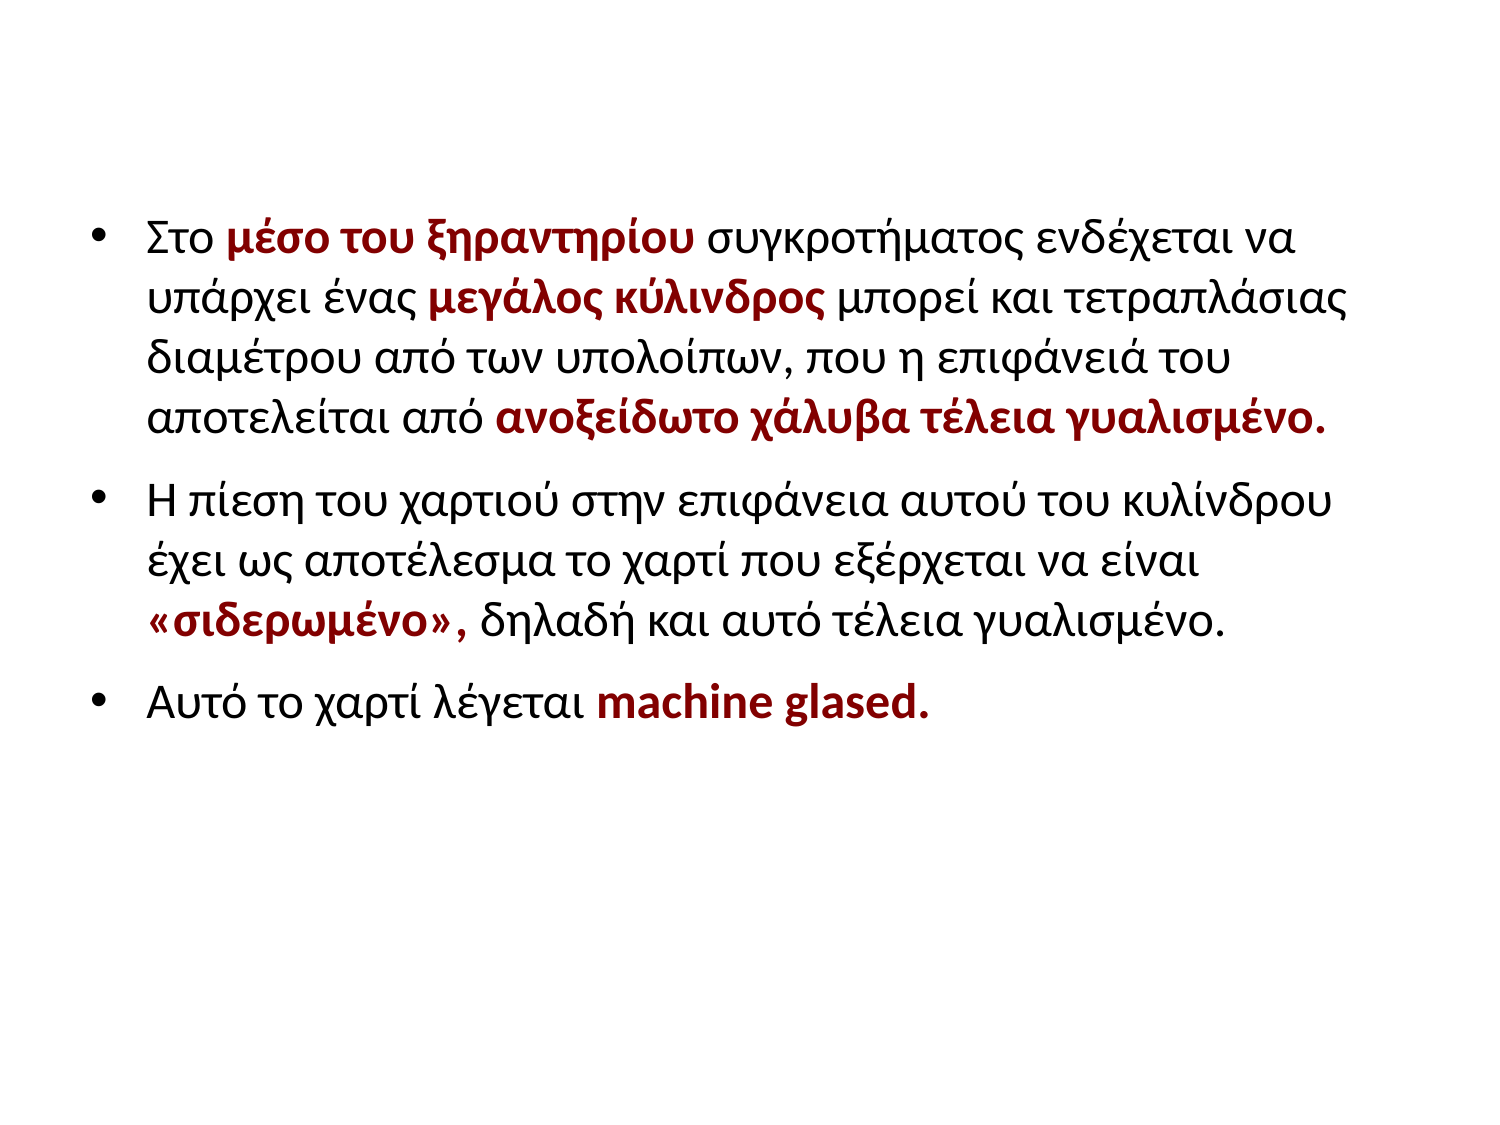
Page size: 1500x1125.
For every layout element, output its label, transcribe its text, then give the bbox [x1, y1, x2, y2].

list Στο μέσο του ξηραντηρίου συγκροτήματος ενδέχεται να υπάρχει ένας μεγάλος κύλινδρος μπορεί και τετραπλάσιας διαμέτρου από των υπολοίπων, που η επιφάνειά του αποτελείται από ανοξείδωτο χάλυβα τέλεια γυαλισμένο. Η πίεση του χαρτιού στην επιφάνεια αυτού του κυλίνδρου έχει ως αποτέλεσμα το χαρτί που εξέρχεται να είναι «σιδερωμένο», δηλαδή και αυτό τέλεια γυαλισμένο. Αυτό το χαρτί λέγεται machine glased. [75, 196, 1425, 1024]
